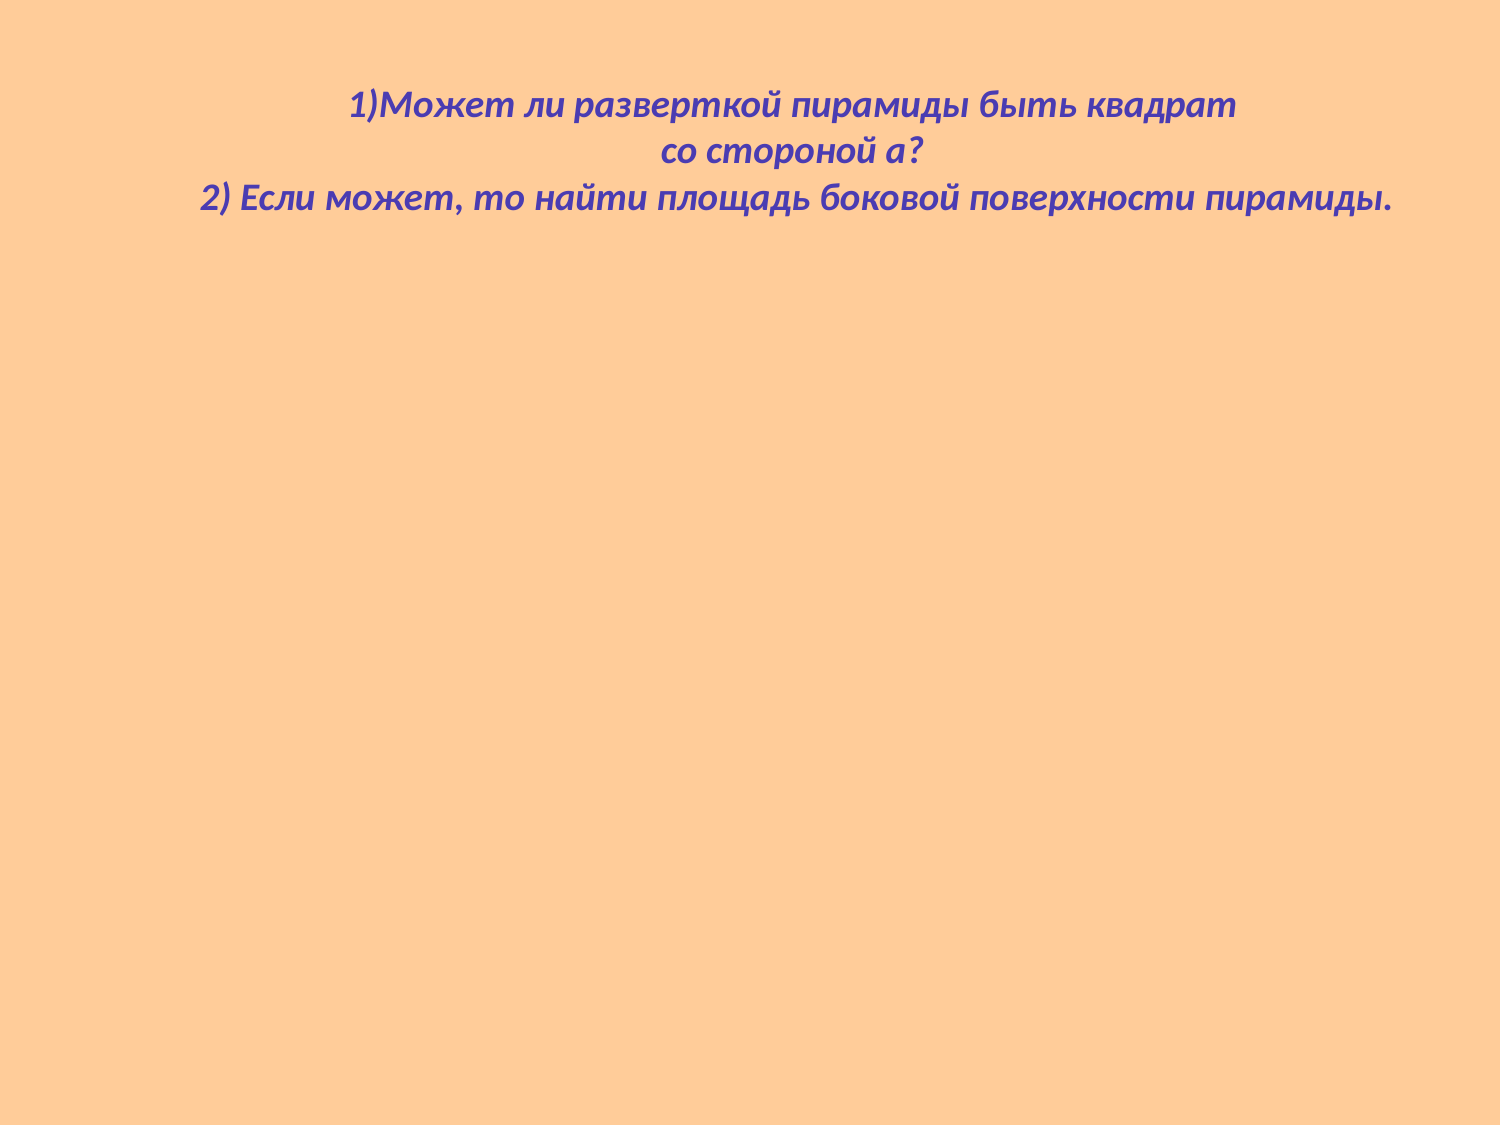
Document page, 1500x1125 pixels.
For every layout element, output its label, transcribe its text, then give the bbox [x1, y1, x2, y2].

title 1)Может ли разверткой пирамиды быть квадрат со стороной а? 2) Если может, то найти площадь боковой поверхности пирамиды. [157, 54, 1428, 243]
